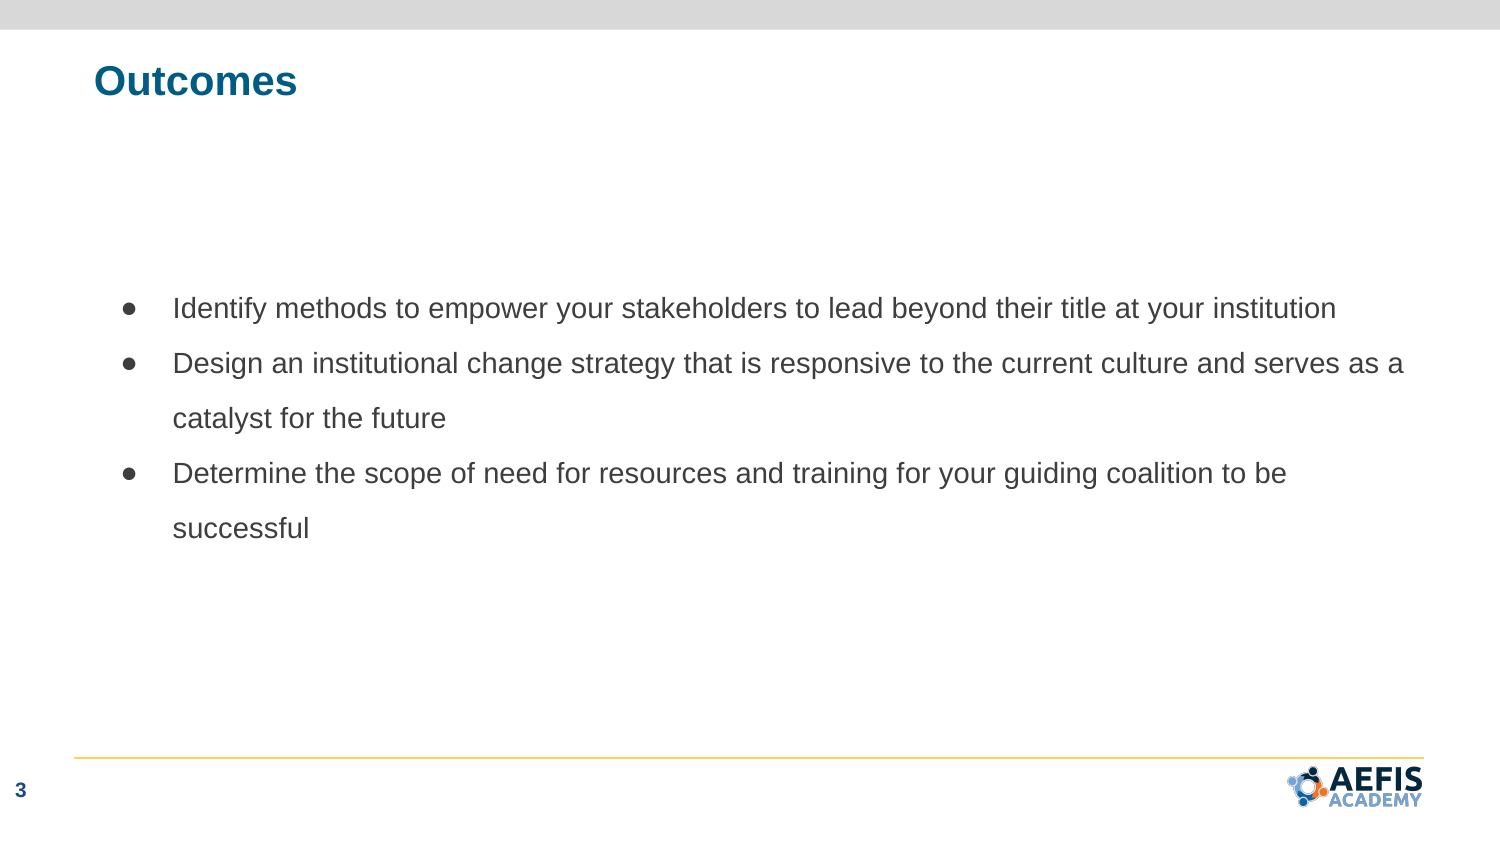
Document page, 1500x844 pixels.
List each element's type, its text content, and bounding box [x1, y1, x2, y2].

picture [1283, 762, 1427, 811]
slide_number ‹#› [0, 766, 56, 812]
list Identify methods to empower your stakeholders to lead beyond their title at your institution Design an institutional change strategy that is responsive to the current culture and serves as a catalyst for the future Determine the scope of need for resources and training for your guiding coalition to be successful [97, 269, 1407, 743]
title Outcomes [94, 35, 1165, 129]
